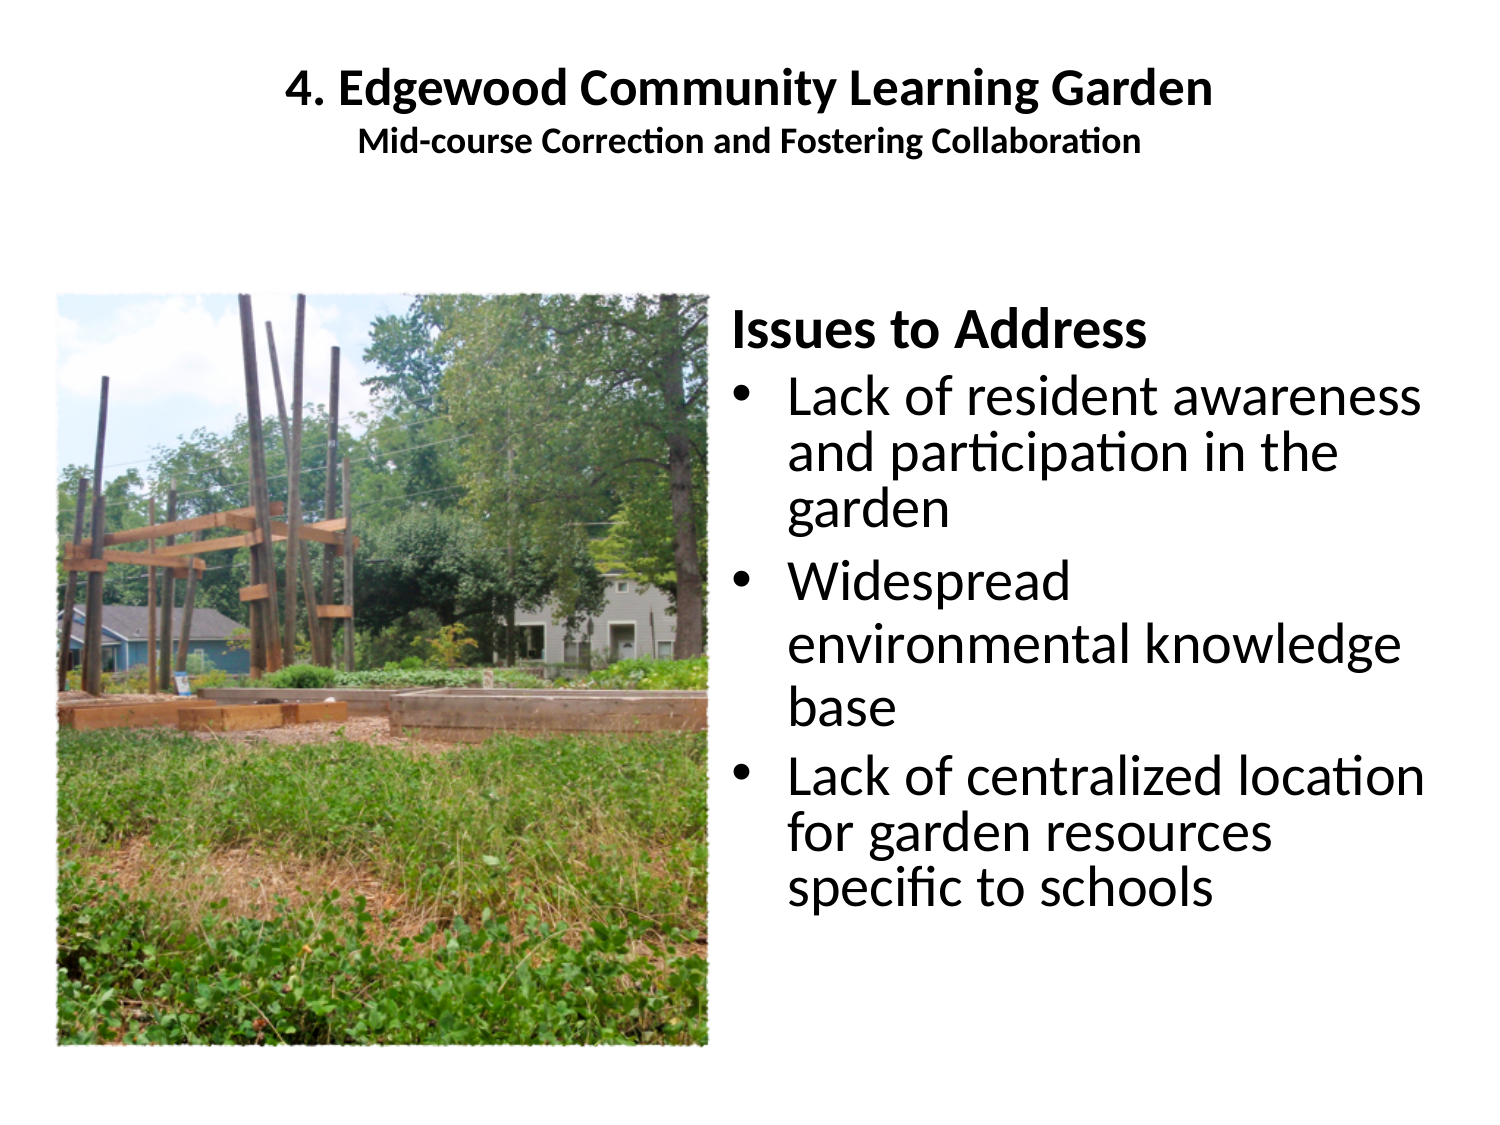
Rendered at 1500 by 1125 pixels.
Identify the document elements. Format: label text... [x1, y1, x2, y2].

list Issues to Address Lack of resident awareness and participation in the garden Widespread environmental knowledge base Lack of centralized location for garden resources specific to schools [718, 295, 1445, 1043]
title 4. Edgewood Community Learning Garden Mid-course Correction and Fostering Collaboration [0, 45, 1500, 233]
picture [52, 288, 714, 1051]
